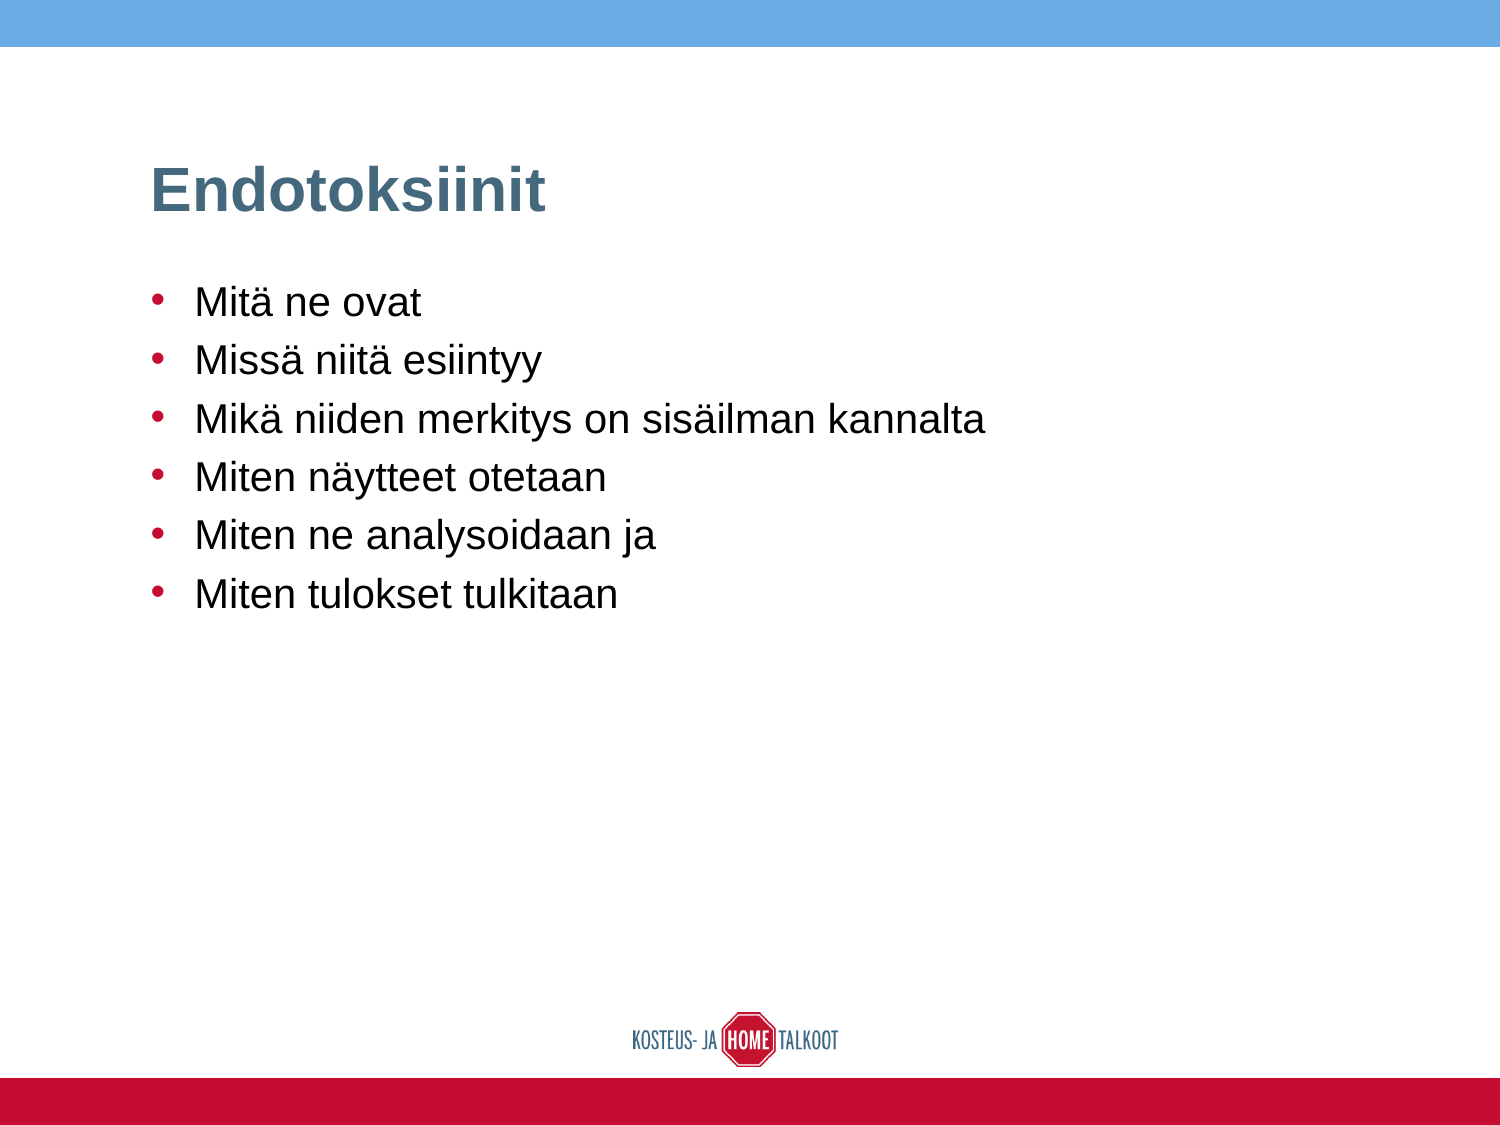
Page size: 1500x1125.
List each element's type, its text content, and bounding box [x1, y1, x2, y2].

picture [633, 1012, 838, 1067]
list Mitä ne ovat Missä niitä esiintyy Mikä niiden merkitys on sisäilman kannalta Miten näytteet otetaan Miten ne analysoidaan ja Miten tulokset tulkitaan [135, 267, 1365, 988]
title Endotoksiinit [135, 54, 1365, 232]
